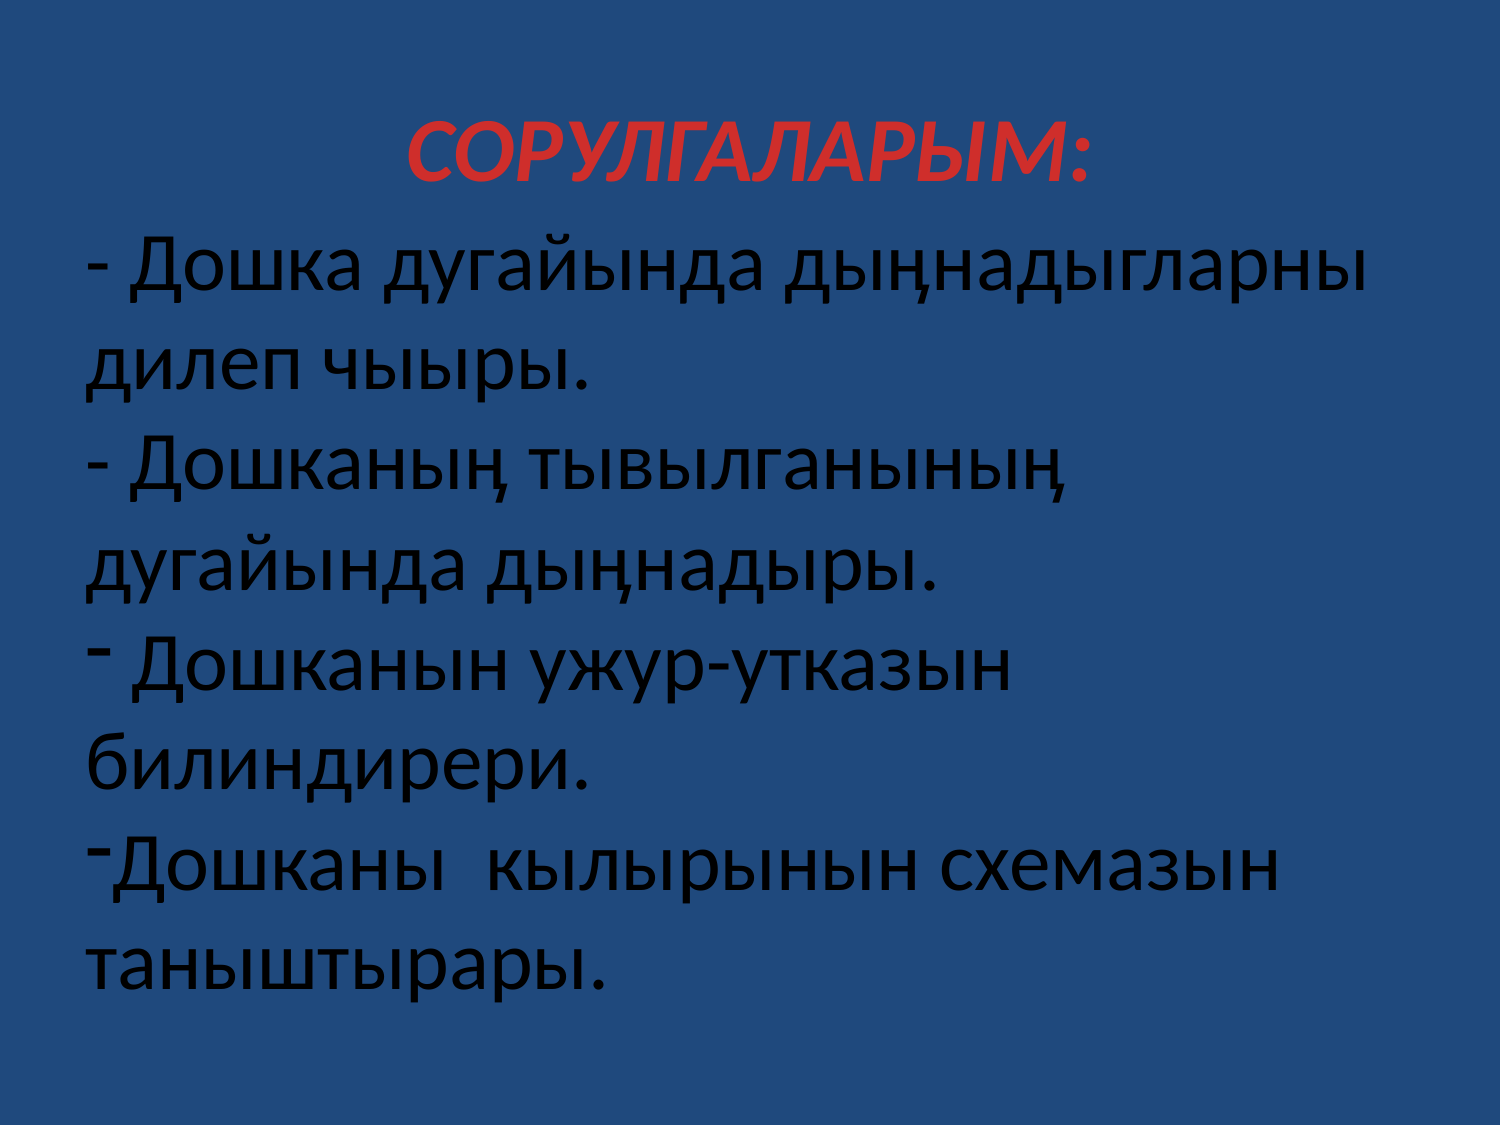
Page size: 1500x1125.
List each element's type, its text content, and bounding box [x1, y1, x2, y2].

text_box - Дошка дугайында дыӊнадыгларны дилеп чыыры. - Дошканыӊ тывылганыныӊ дугайында дыӊнадыры. Дошканын ужур-утказын билиндирери. Дошканы кылырынын схемазын таныштырары. [70, 199, 1454, 1114]
subtitle СОРУЛГАЛАРЫМ: [225, 82, 1275, 199]
